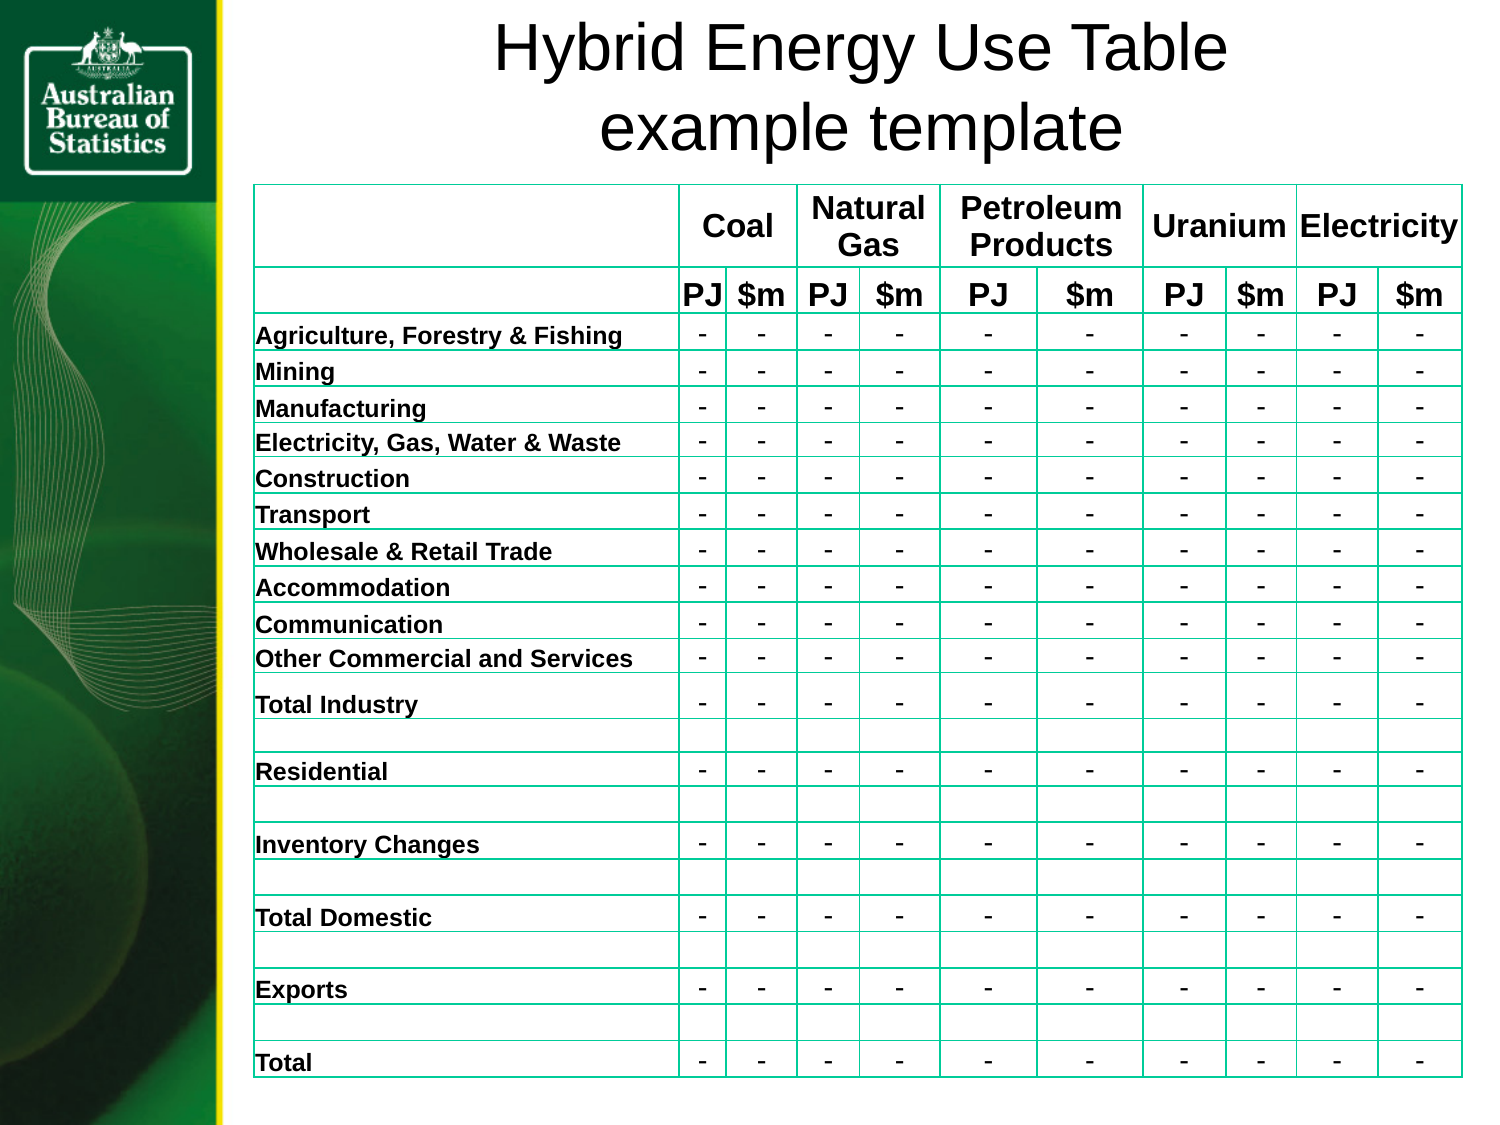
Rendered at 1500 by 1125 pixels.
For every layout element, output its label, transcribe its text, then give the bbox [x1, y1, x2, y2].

table_cell - [860, 969, 939, 1003]
table_cell - [1379, 896, 1461, 931]
table_cell [798, 719, 859, 751]
table_cell - [860, 1041, 939, 1076]
table_cell - [1379, 673, 1461, 718]
table_cell - [1379, 603, 1461, 638]
table_cell [1144, 719, 1225, 751]
table_cell - [1297, 530, 1377, 565]
picture [0, 0, 1500, 1125]
table_cell - [1297, 1041, 1377, 1076]
table_cell - [1297, 603, 1377, 638]
table_cell - [1144, 314, 1225, 349]
table_cell - [941, 823, 1036, 858]
table_cell - [1144, 387, 1225, 422]
table_cell Agriculture, Forestry & Fishing [255, 314, 678, 349]
table_cell [1038, 719, 1142, 751]
table_cell - [1379, 314, 1461, 349]
table_cell - [1038, 753, 1142, 785]
table_cell - [798, 387, 859, 422]
table_cell - [727, 823, 796, 858]
table_cell [1038, 932, 1142, 967]
table_cell [680, 719, 725, 751]
table_cell - [1297, 639, 1377, 672]
table_cell [1379, 932, 1461, 967]
table_cell - [680, 603, 725, 638]
table_cell [727, 787, 796, 821]
table_cell - [941, 457, 1036, 492]
table_cell - [727, 567, 796, 601]
table_cell - [1227, 423, 1296, 456]
table_cell - [1038, 387, 1142, 422]
table_cell $m [1379, 268, 1461, 312]
table_cell - [1144, 494, 1225, 528]
table_cell Manufacturing [255, 387, 678, 422]
table_cell - [860, 314, 939, 349]
table_cell - [680, 896, 725, 931]
table_header [255, 185, 678, 266]
table_cell - [1144, 823, 1225, 858]
table_cell - [860, 351, 939, 385]
table_cell - [1144, 896, 1225, 931]
table_cell - [798, 1041, 859, 1076]
table_cell [1379, 860, 1461, 894]
table_cell Total Domestic [255, 896, 678, 931]
table_cell - [1227, 530, 1296, 565]
table_cell - [1379, 457, 1461, 492]
table_cell [255, 719, 678, 751]
table_cell - [680, 387, 725, 422]
table_cell Communication [255, 603, 678, 638]
table_cell [1144, 1005, 1225, 1040]
table_cell [1297, 932, 1377, 967]
table_cell - [727, 530, 796, 565]
table_cell Wholesale & Retail Trade [255, 530, 678, 565]
table_cell [941, 787, 1036, 821]
table_cell [680, 860, 725, 894]
table_cell - [727, 753, 796, 785]
table_header Electricity [1297, 185, 1461, 266]
table_cell - [1038, 1041, 1142, 1076]
table_cell [1227, 932, 1296, 967]
table_cell [1038, 1005, 1142, 1040]
table_cell [680, 1005, 725, 1040]
table_cell - [1038, 896, 1142, 931]
table_cell - [727, 673, 796, 718]
table_cell [255, 932, 678, 967]
table_cell Accommodation [255, 567, 678, 601]
table_cell [1227, 860, 1296, 894]
table_cell - [860, 753, 939, 785]
table_cell [860, 932, 939, 967]
table_cell - [1144, 753, 1225, 785]
table_cell - [1227, 457, 1296, 492]
table_cell - [860, 387, 939, 422]
table_cell - [1297, 673, 1377, 718]
table_cell - [798, 639, 859, 672]
table_cell - [798, 823, 859, 858]
table_cell [1297, 1005, 1377, 1040]
table_cell - [1227, 969, 1296, 1003]
table_cell - [860, 423, 939, 456]
table_cell PJ [1297, 268, 1377, 312]
table_cell - [1297, 969, 1377, 1003]
table_cell - [941, 1041, 1036, 1076]
table_cell - [1144, 567, 1225, 601]
table_cell - [680, 753, 725, 785]
table_cell - [941, 673, 1036, 718]
table_cell - [1038, 423, 1142, 456]
table_cell - [1227, 494, 1296, 528]
table_cell - [727, 1041, 796, 1076]
table_cell - [1038, 823, 1142, 858]
table_cell [1144, 932, 1225, 967]
table_cell [1038, 787, 1142, 821]
table_cell - [727, 457, 796, 492]
table_cell - [1379, 494, 1461, 528]
table_cell - [1297, 351, 1377, 385]
table_cell [860, 860, 939, 894]
table_cell PJ [680, 268, 725, 312]
table_cell - [1379, 639, 1461, 672]
table_cell - [798, 314, 859, 349]
table_cell - [727, 494, 796, 528]
table_cell [1379, 787, 1461, 821]
table_cell - [1297, 823, 1377, 858]
table_cell - [1227, 673, 1296, 718]
table_cell [798, 932, 859, 967]
table_cell [860, 719, 939, 751]
table_cell - [941, 969, 1036, 1003]
table_cell [941, 860, 1036, 894]
table_cell [1297, 860, 1377, 894]
table_cell - [798, 969, 859, 1003]
table_cell [255, 787, 678, 821]
table_cell - [680, 639, 725, 672]
table_cell - [680, 969, 725, 1003]
table_header Petroleum Products [941, 185, 1142, 266]
table_cell - [941, 753, 1036, 785]
table_cell Total Industry [255, 673, 678, 718]
table_cell - [1379, 969, 1461, 1003]
table_cell - [1038, 457, 1142, 492]
table_cell Exports [255, 969, 678, 1003]
table_cell - [680, 530, 725, 565]
table_cell - [941, 530, 1036, 565]
table_cell - [941, 896, 1036, 931]
table_cell - [1227, 387, 1296, 422]
table_cell - [798, 351, 859, 385]
table_cell - [860, 567, 939, 601]
table_cell - [680, 673, 725, 718]
table_cell - [1379, 1041, 1461, 1076]
table_cell - [1144, 603, 1225, 638]
table_cell - [1227, 351, 1296, 385]
table_cell - [1379, 823, 1461, 858]
table_cell [680, 787, 725, 821]
table_cell - [1038, 673, 1142, 718]
table_cell - [727, 351, 796, 385]
table_cell - [1297, 387, 1377, 422]
table_cell [941, 932, 1036, 967]
table_cell [860, 787, 939, 821]
table_cell - [1227, 603, 1296, 638]
table_cell PJ [798, 268, 859, 312]
table_cell - [1038, 567, 1142, 601]
table_cell - [798, 567, 859, 601]
table_cell - [680, 457, 725, 492]
table_cell Electricity, Gas, Water & Waste [255, 423, 678, 456]
table_cell - [727, 969, 796, 1003]
table_cell - [727, 896, 796, 931]
table_cell [727, 719, 796, 751]
table_cell - [798, 673, 859, 718]
table_cell - [1227, 567, 1296, 601]
table_header Uranium [1144, 185, 1296, 266]
table_cell [1144, 860, 1225, 894]
table_cell [941, 719, 1036, 751]
table_cell - [1144, 639, 1225, 672]
table_cell - [1038, 314, 1142, 349]
table_cell - [1144, 351, 1225, 385]
table_cell - [727, 603, 796, 638]
table_cell - [1379, 567, 1461, 601]
table_cell - [680, 494, 725, 528]
table_cell [727, 932, 796, 967]
table_cell [1227, 1005, 1296, 1040]
table_cell [1297, 787, 1377, 821]
table_cell - [860, 457, 939, 492]
table_cell - [941, 351, 1036, 385]
table_cell - [941, 567, 1036, 601]
table_cell Inventory Changes [255, 823, 678, 858]
table_cell - [941, 387, 1036, 422]
table_cell PJ [1144, 268, 1225, 312]
table_cell $m [860, 268, 939, 312]
table_cell - [860, 823, 939, 858]
table_cell - [798, 494, 859, 528]
table_cell - [941, 314, 1036, 349]
table_cell - [727, 639, 796, 672]
table_cell - [1297, 423, 1377, 456]
table_cell - [1144, 673, 1225, 718]
table_cell - [1038, 351, 1142, 385]
table_cell - [1297, 896, 1377, 931]
table_cell - [1379, 423, 1461, 456]
title Hybrid Energy Use Table example template [242, 7, 1483, 161]
table_cell Other Commercial and Services [255, 639, 678, 672]
table_cell [1297, 719, 1377, 751]
table_cell [1379, 1005, 1461, 1040]
table_header Coal [680, 185, 796, 266]
table_cell [255, 1005, 678, 1040]
table_cell - [798, 753, 859, 785]
table_cell - [798, 457, 859, 492]
table_cell - [727, 423, 796, 456]
table_cell [941, 1005, 1036, 1040]
table_cell - [1297, 567, 1377, 601]
table_cell - [680, 351, 725, 385]
table_cell - [1227, 639, 1296, 672]
table_cell - [1038, 969, 1142, 1003]
table_cell - [1227, 753, 1296, 785]
table_cell $m [1038, 268, 1142, 312]
table_cell PJ [941, 268, 1036, 312]
table_cell - [1227, 823, 1296, 858]
table_cell [727, 1005, 796, 1040]
table_cell - [727, 314, 796, 349]
table_cell - [1038, 494, 1142, 528]
table_cell - [941, 639, 1036, 672]
table_cell - [860, 603, 939, 638]
table_cell - [941, 423, 1036, 456]
table_cell - [1144, 423, 1225, 456]
table_cell [1227, 719, 1296, 751]
table_cell [860, 1005, 939, 1040]
table_cell - [798, 423, 859, 456]
table_cell - [941, 603, 1036, 638]
table_cell - [680, 823, 725, 858]
table_cell - [1379, 351, 1461, 385]
table_cell - [860, 639, 939, 672]
table_cell Construction [255, 457, 678, 492]
table_cell - [1297, 494, 1377, 528]
table_cell - [798, 603, 859, 638]
table_cell - [860, 494, 939, 528]
table_cell Total [255, 1041, 678, 1076]
table_cell $m [1227, 268, 1296, 312]
table_cell - [1227, 896, 1296, 931]
table_cell - [1038, 639, 1142, 672]
table_cell - [860, 530, 939, 565]
table_cell - [1144, 1041, 1225, 1076]
table_cell - [1144, 530, 1225, 565]
table_cell - [1379, 753, 1461, 785]
table_cell [255, 860, 678, 894]
table_cell - [680, 1041, 725, 1076]
table_cell - [798, 530, 859, 565]
table_cell - [1144, 457, 1225, 492]
table_cell [1144, 787, 1225, 821]
table_cell - [1297, 753, 1377, 785]
table_cell [1379, 719, 1461, 751]
table_cell [727, 860, 796, 894]
table_cell - [860, 896, 939, 931]
table_cell [680, 932, 725, 967]
table_header Natural Gas [798, 185, 939, 266]
table_cell - [680, 567, 725, 601]
table_cell - [1144, 969, 1225, 1003]
table_cell - [798, 896, 859, 931]
table_cell [798, 860, 859, 894]
table_cell - [1038, 603, 1142, 638]
table_cell Residential [255, 753, 678, 785]
table_cell - [860, 673, 939, 718]
table_cell - [680, 314, 725, 349]
table_cell - [1227, 314, 1296, 349]
table_cell - [1297, 457, 1377, 492]
table_cell - [727, 387, 796, 422]
table_cell Transport [255, 494, 678, 528]
table_cell - [1227, 1041, 1296, 1076]
table_cell Mining [255, 351, 678, 385]
table_cell [1227, 787, 1296, 821]
table_cell - [1379, 530, 1461, 565]
table_cell [798, 1005, 859, 1040]
table_cell $m [727, 268, 796, 312]
table_cell [798, 787, 859, 821]
table_cell - [680, 423, 725, 456]
table_cell [255, 268, 678, 312]
table_cell - [941, 494, 1036, 528]
table_cell - [1038, 530, 1142, 565]
table_cell [1038, 860, 1142, 894]
table_cell - [1297, 314, 1377, 349]
table_cell - [1379, 387, 1461, 422]
